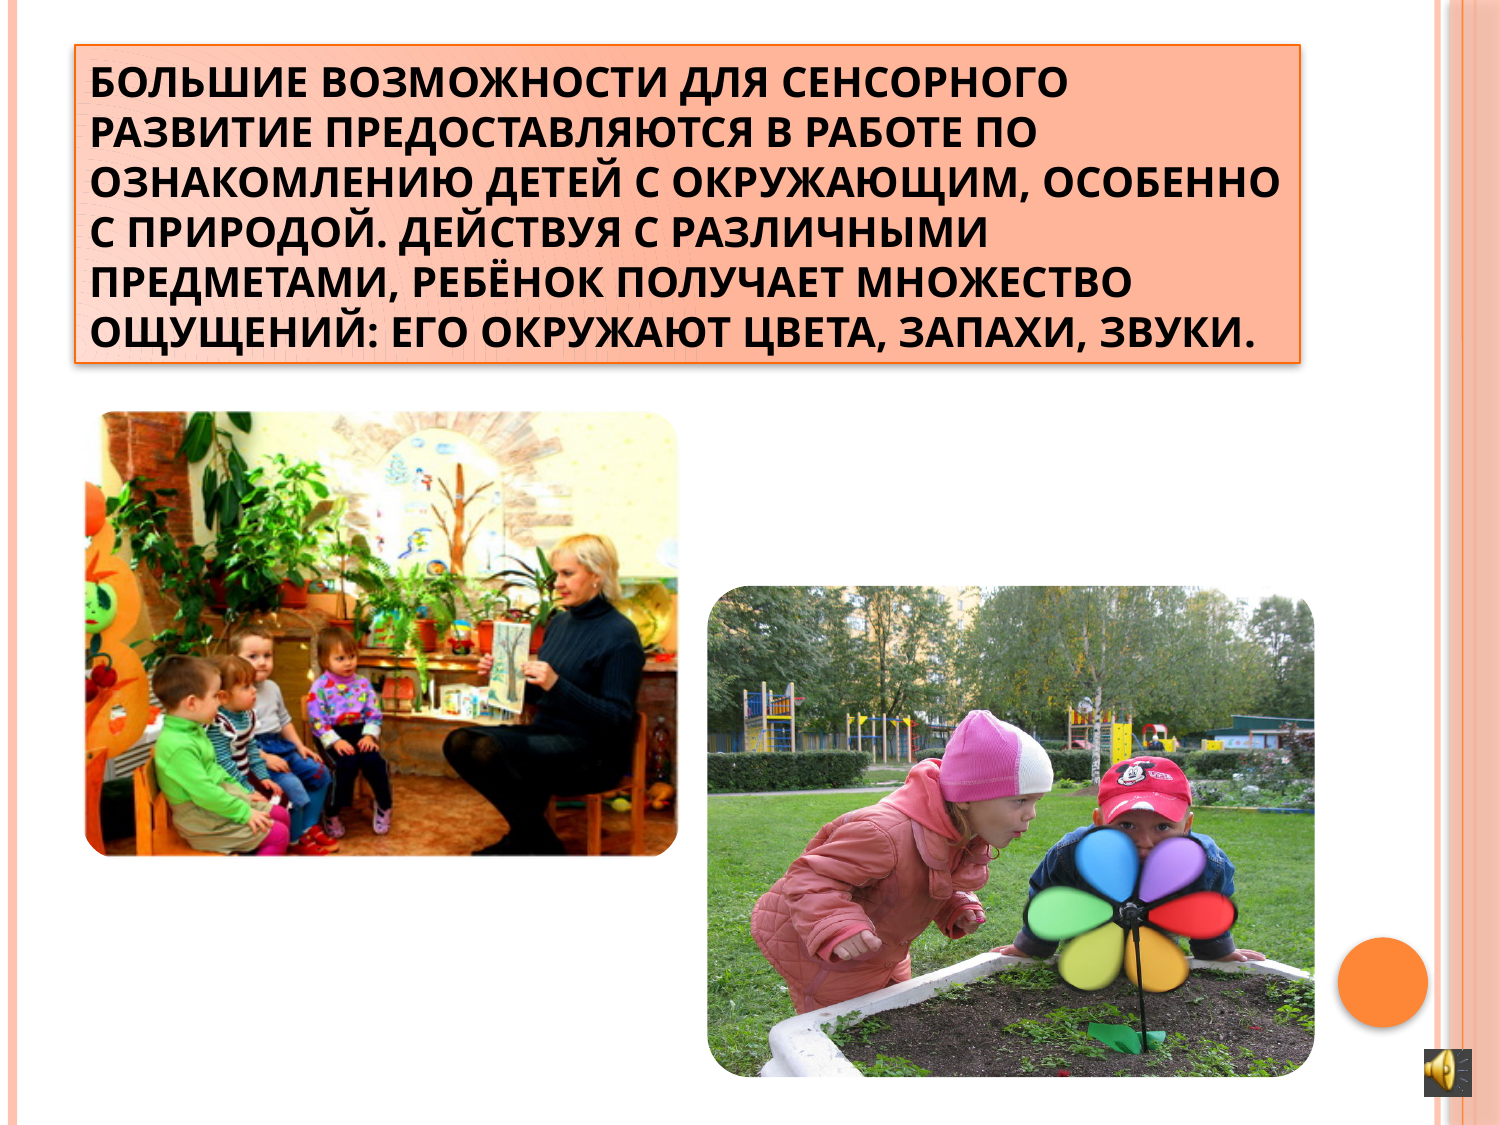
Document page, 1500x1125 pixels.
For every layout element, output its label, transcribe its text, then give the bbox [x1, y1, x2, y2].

picture [1422, 1047, 1474, 1099]
picture [81, 409, 681, 860]
title Большие возможности для сенсорного развитие предоставляются в работе по ознакомлению детей с окружающим, особенно с природой. Действуя с различными предметами, ребёнок получает множество ощущений: его окружают цвета, запахи, звуки. [74, 44, 1301, 364]
picture [706, 585, 1315, 1078]
